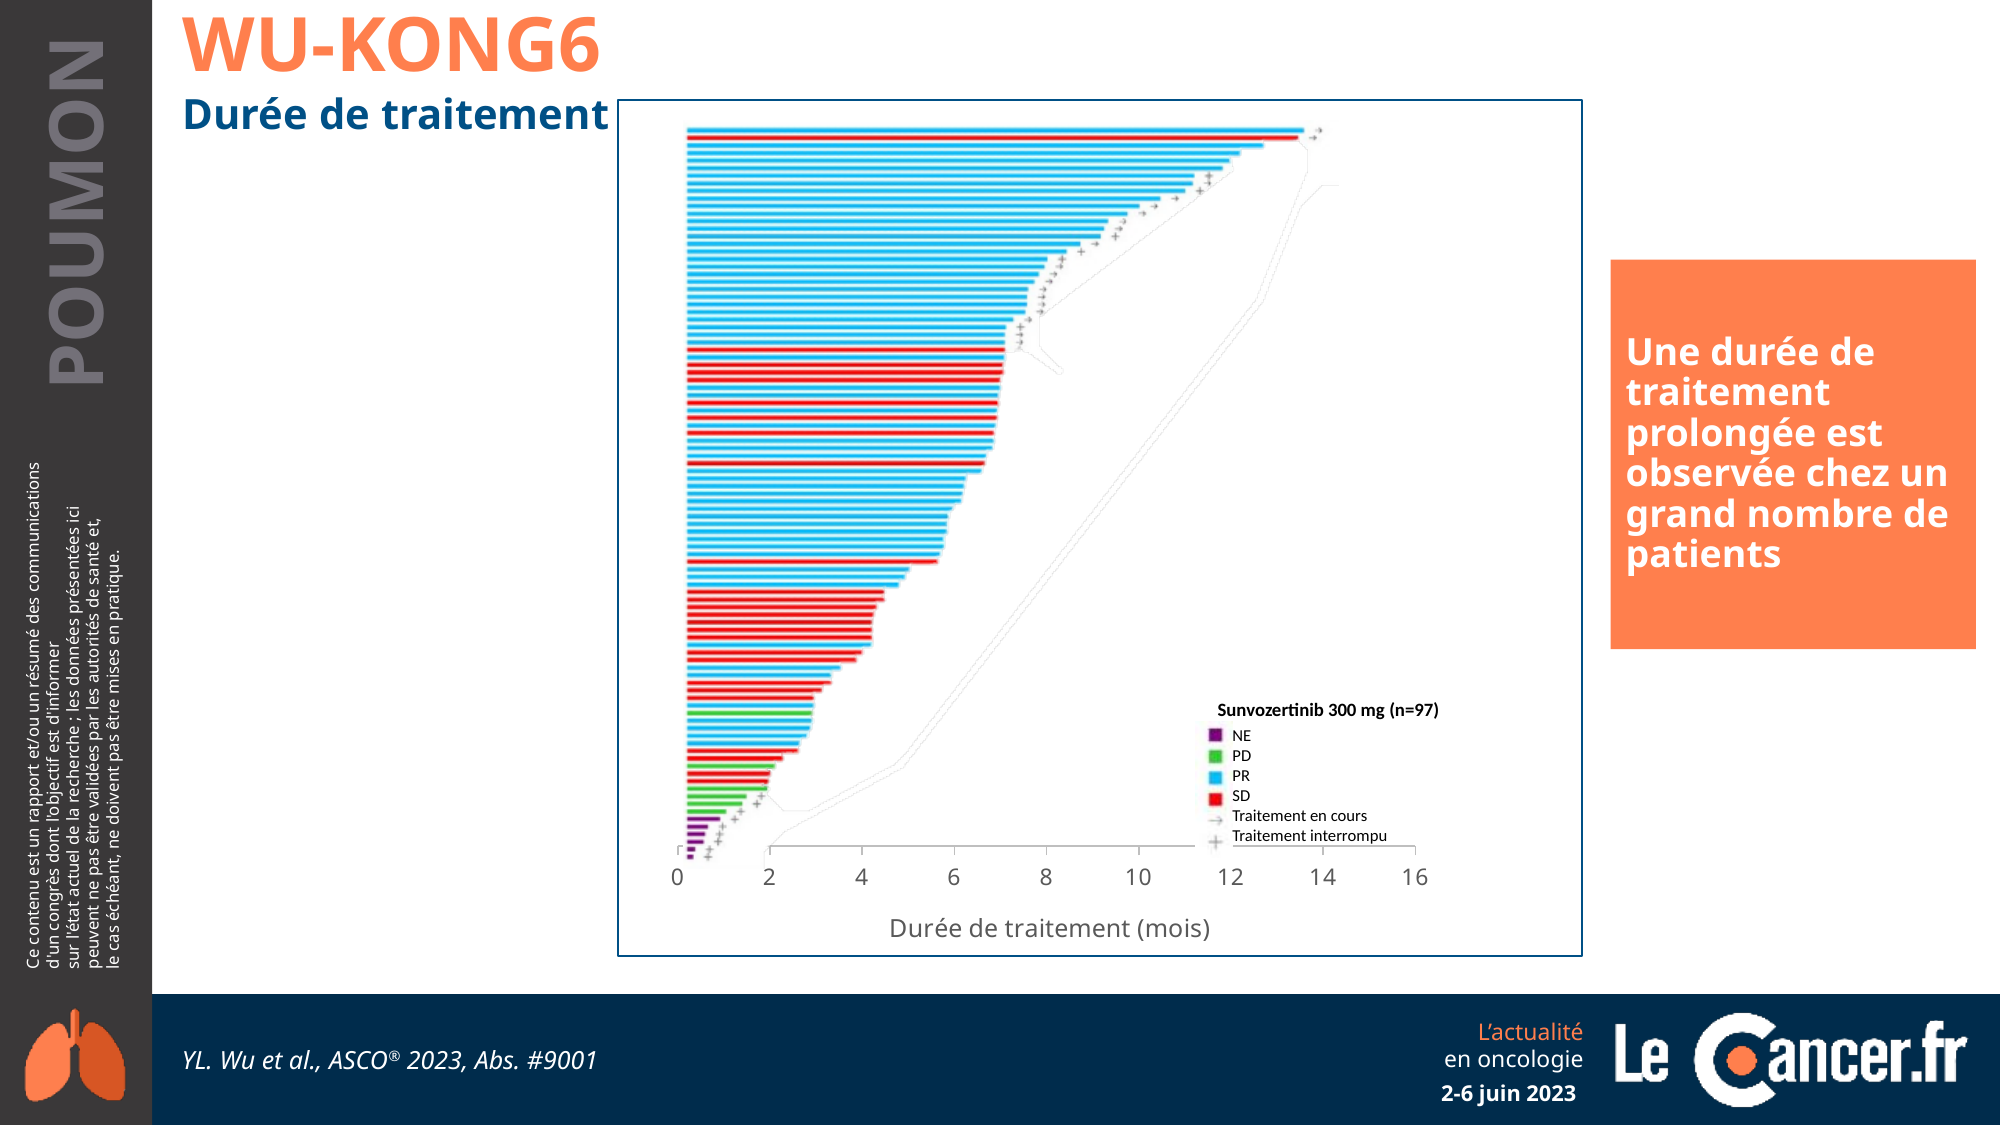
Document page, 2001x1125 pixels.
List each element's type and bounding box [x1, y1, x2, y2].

text_box [1610, 259, 1976, 650]
picture [18, 994, 134, 1112]
text_box [618, 99, 1583, 978]
list [153, 0, 2000, 142]
list [1350, 1075, 1583, 1115]
list [166, 1040, 1014, 1081]
picture [1598, 1002, 1977, 1117]
